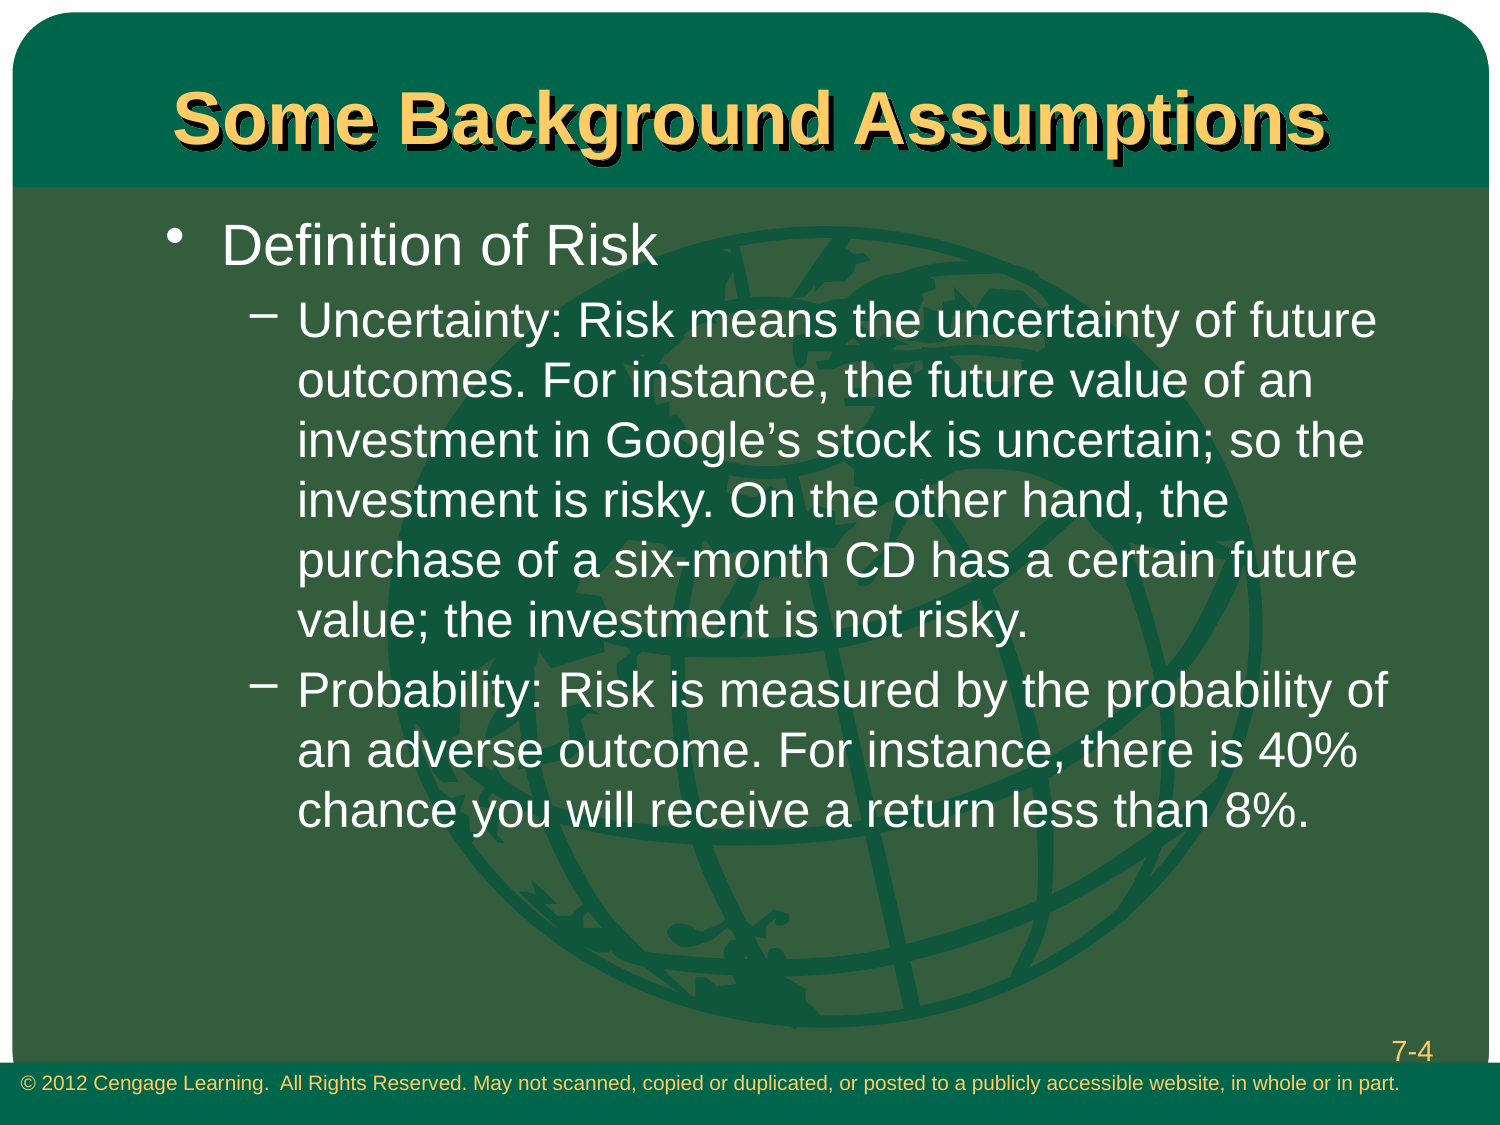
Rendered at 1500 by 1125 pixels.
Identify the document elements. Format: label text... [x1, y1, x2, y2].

list Definition of Risk Uncertainty: Risk means the uncertainty of future outcomes. For instance, the future value of an investment in Google’s stock is uncertain; so the investment is risky. On the other hand, the purchase of a six-month CD has a certain future value; the investment is not risky. Probability: Risk is measured by the probability of an adverse outcome. For instance, there is 40% chance you will receive a return less than 8%. [150, 200, 1450, 1000]
footer © 2012 Cengage Learning. All Rights Reserved. May not scanned, copied or duplicated, or posted to a publicly accessible website, in whole or in part. [0, 1062, 1500, 1125]
title Some Background Assumptions [75, 37, 1425, 193]
slide_number 7-4 [1325, 1025, 1500, 1062]
